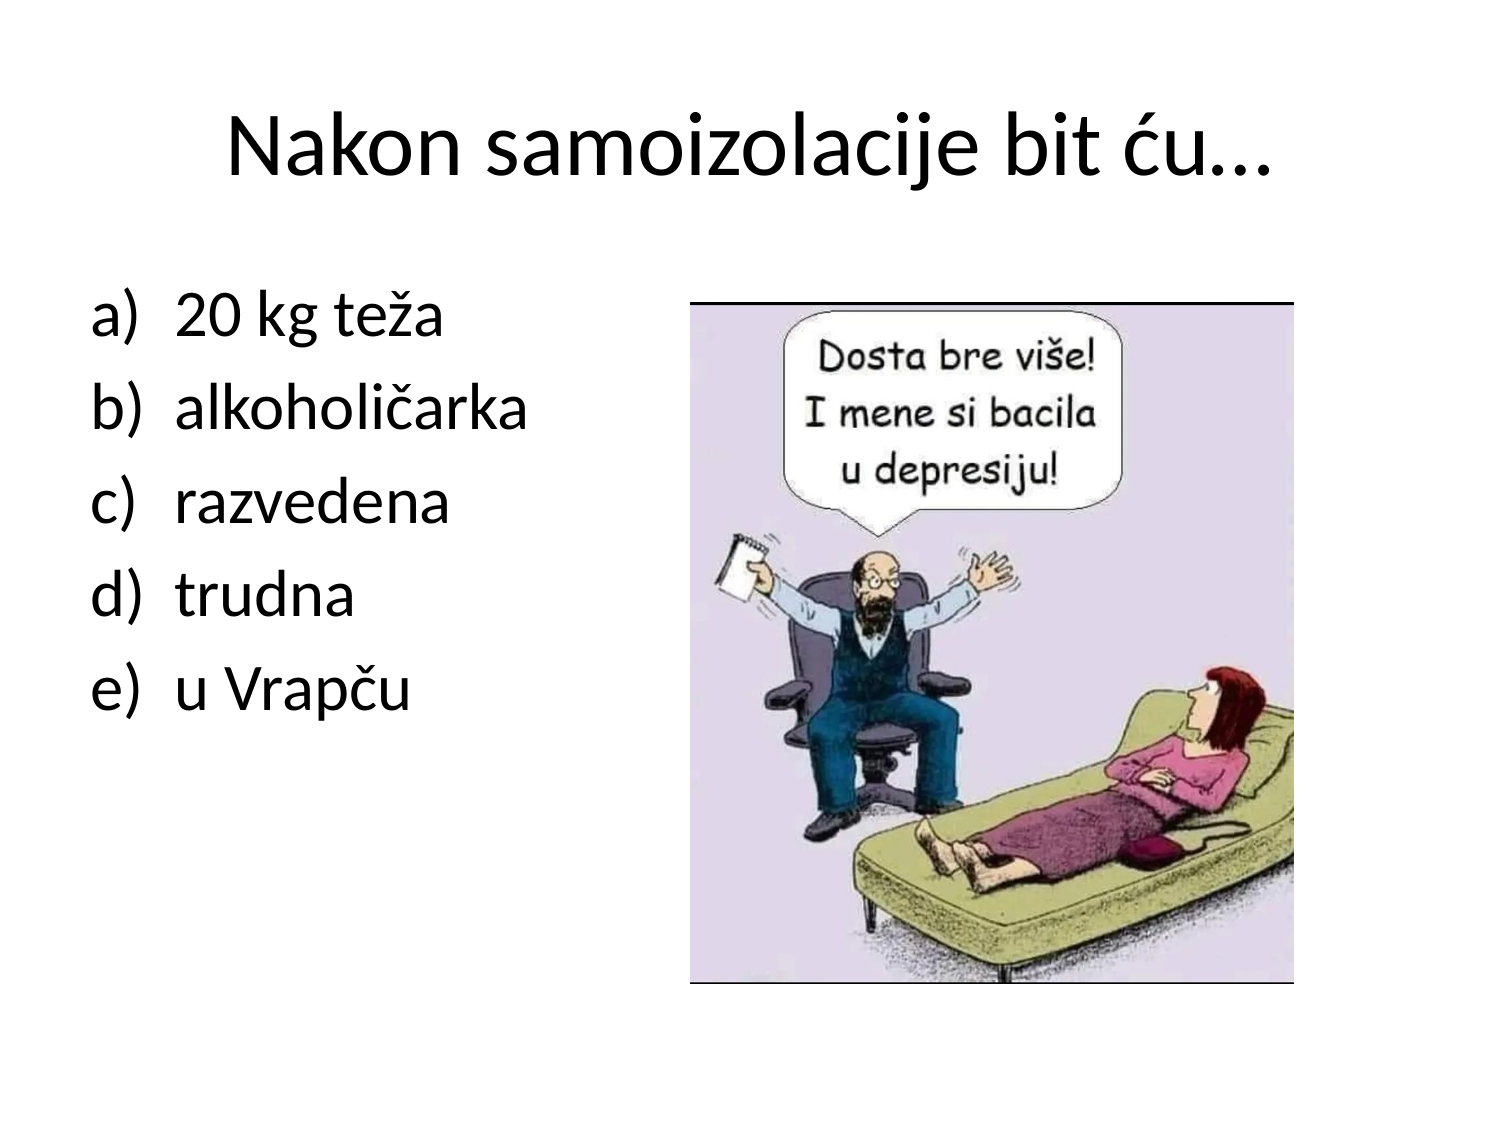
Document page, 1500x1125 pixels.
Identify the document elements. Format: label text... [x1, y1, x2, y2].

title Nakon samoizolacije bit ću… [75, 45, 1425, 233]
list 20 kg teža alkoholičarka razvedena trudna u Vrapču [75, 262, 1425, 1005]
picture [690, 302, 1294, 984]
